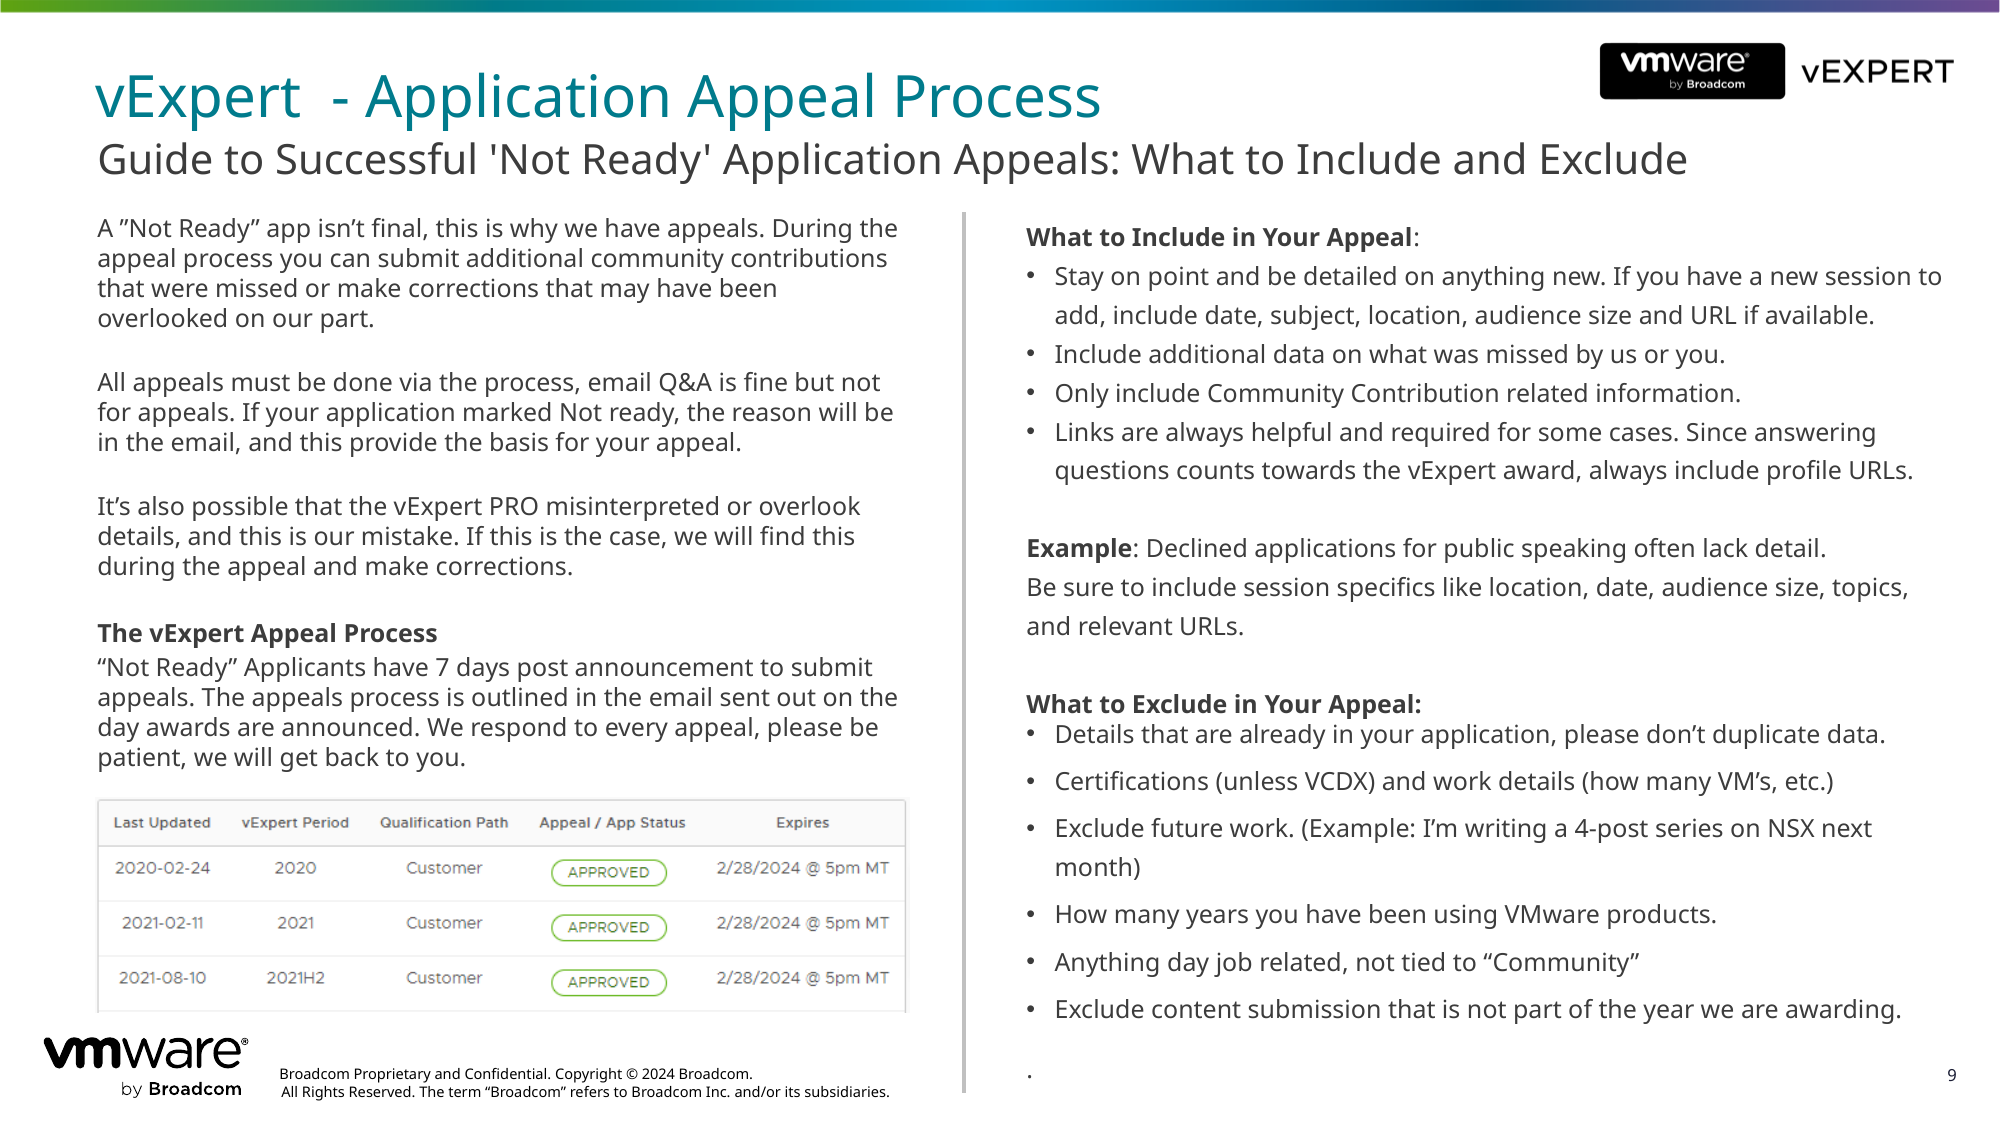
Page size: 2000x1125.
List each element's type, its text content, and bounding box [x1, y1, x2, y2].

picture [1594, 38, 1958, 104]
text_box What to Include in Your Appeal: Stay on point and be detailed on anything new. If you have a new session to add, include date, subject, location, audience size and URL if available. Include additional data on what was missed by us or you. Only include Community Contribution related information. Links are always helpful and required for some cases. Since answering questions counts towards the vExpert award, always include profile URLs. Example: Declined applications for public speaking often lack detail. Be sure to include session specifics like location, date, audience size, topics, and relevant URLs. What to Exclude in Your Appeal: Details that are already in your application, please don’t duplicate data. Certifications (unless VCDX) and work details (how many VM’s, etc.) Exclude future work. (Example: I’m writing a 4-post series on NSX next month) How many years you have been using VMware products. Anything day job related, not tied to “Community” Exclude content submission that is not part of the year we are awarding. . [1026, 212, 1958, 1072]
subtitle Guide to Successful 'Not Ready' Application Appeals: What to Include and Exclude [97, 133, 1896, 174]
text_box A ”Not Ready” app isn’t final, this is why we have appeals. During the appeal process you can submit additional community contributions that were missed or make corrections that may have been overlooked on our part. All appeals must be done via the process, email Q&A is fine but not for appeals. If your application marked Not ready, the reason will be in the email, and this provide the basis for your appeal. It’s also possible that the vExpert PRO misinterpreted or overlook details, and this is our mistake. If this is the case, we will find this during the appeal and make corrections. The vExpert Appeal Process “Not Ready” Applicants have 7 days post announcement to submit appeals. The appeals process is outlined in the email sent out on the day awards are announced. We respond to every appeal, please be patient, we will get back to you. [97, 212, 912, 772]
title vExpert - Application Appeal Process [95, 67, 1900, 131]
picture [94, 797, 910, 1013]
picture [957, 212, 966, 1094]
picture [0, 0, 2000, 30]
